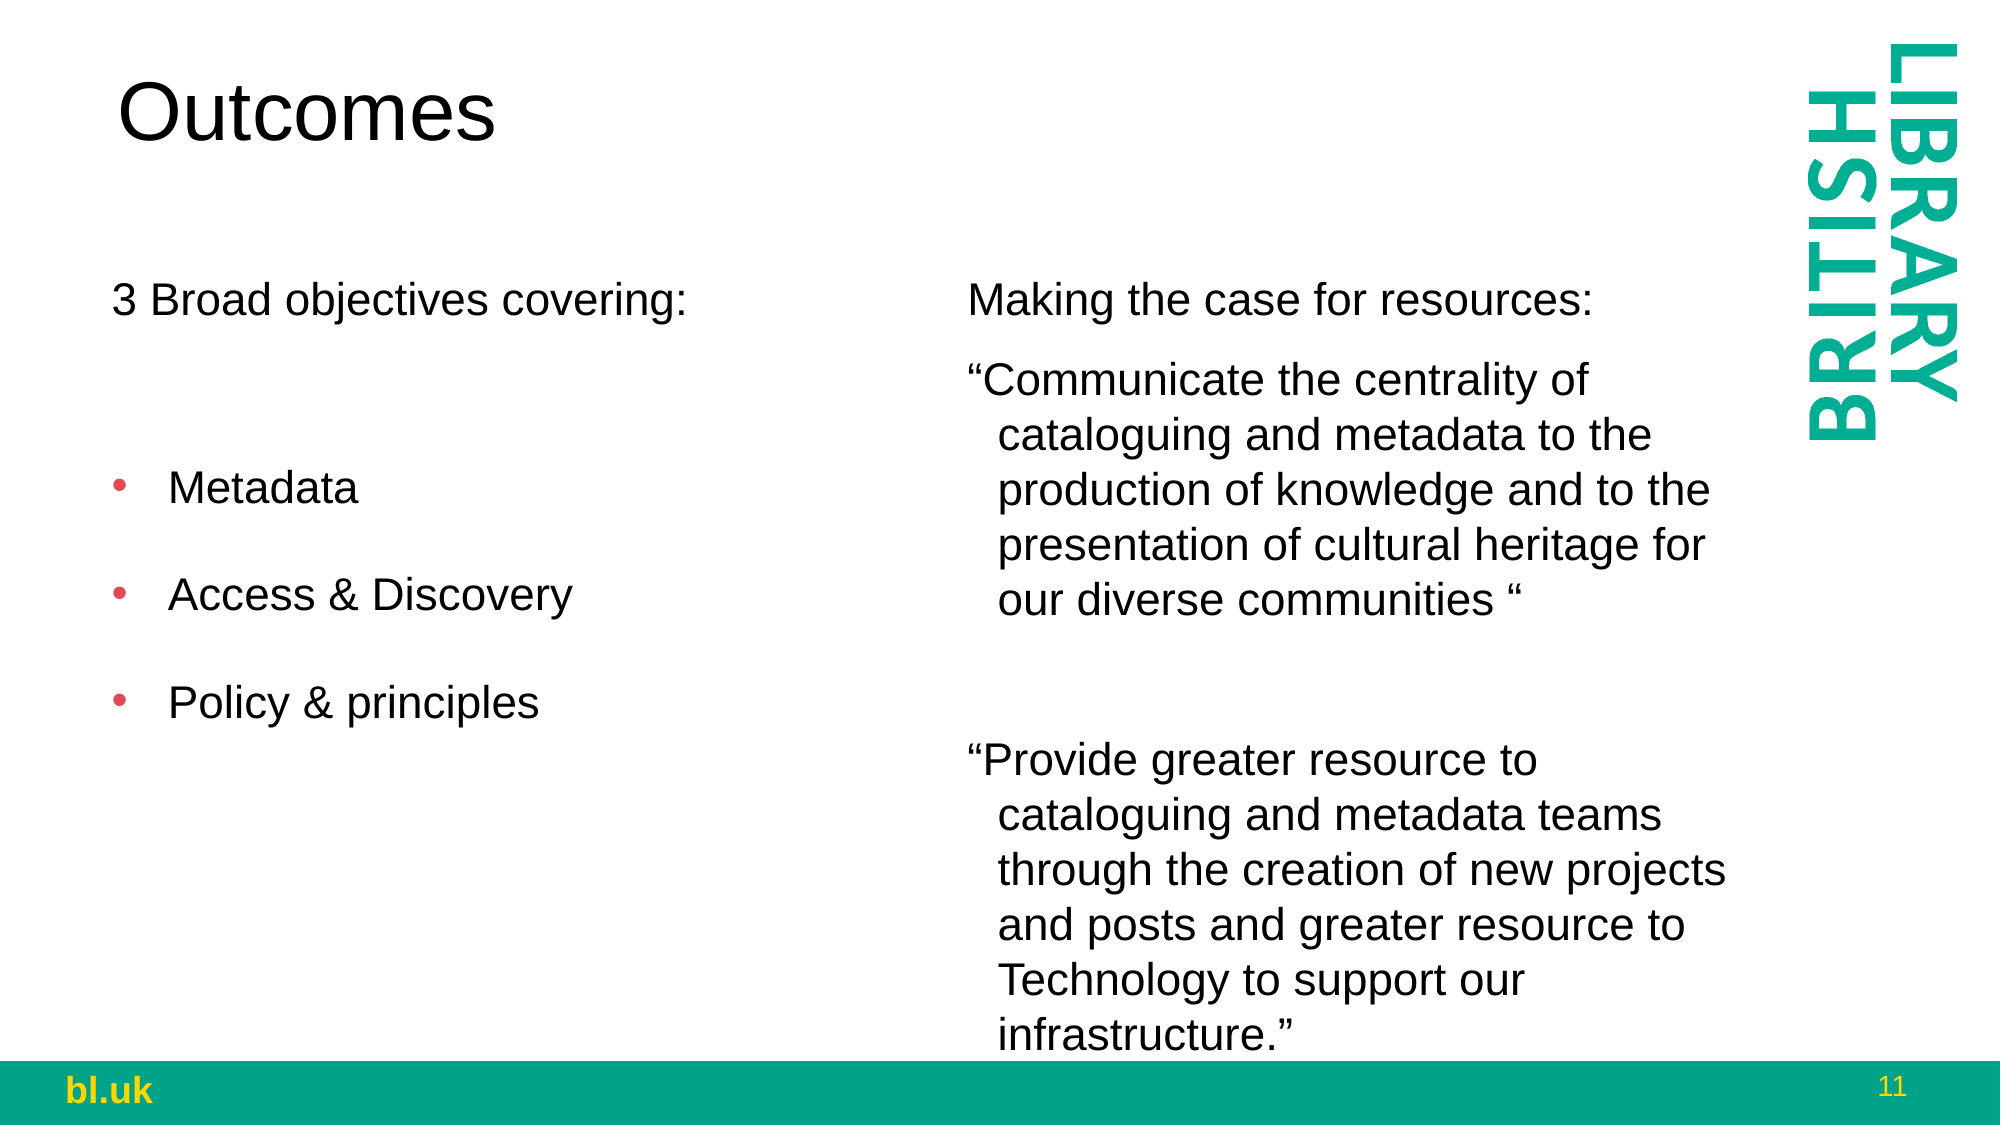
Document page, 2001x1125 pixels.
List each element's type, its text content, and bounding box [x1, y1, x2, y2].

list Making the case for resources: “Communicate the centrality of cataloguing and metadata to the production of knowledge and to the presentation of cultural heritage for our diverse communities “ “Provide greater resource to cataloguing and metadata teams through the creation of new projects and posts and greater resource to Technology to support our infrastructure.” “ [952, 262, 1756, 1120]
list 3 Broad objectives covering: Metadata Access & Discovery Policy & principles [96, 262, 901, 982]
picture [1808, 44, 1957, 440]
list Outcomes [99, 60, 1792, 248]
